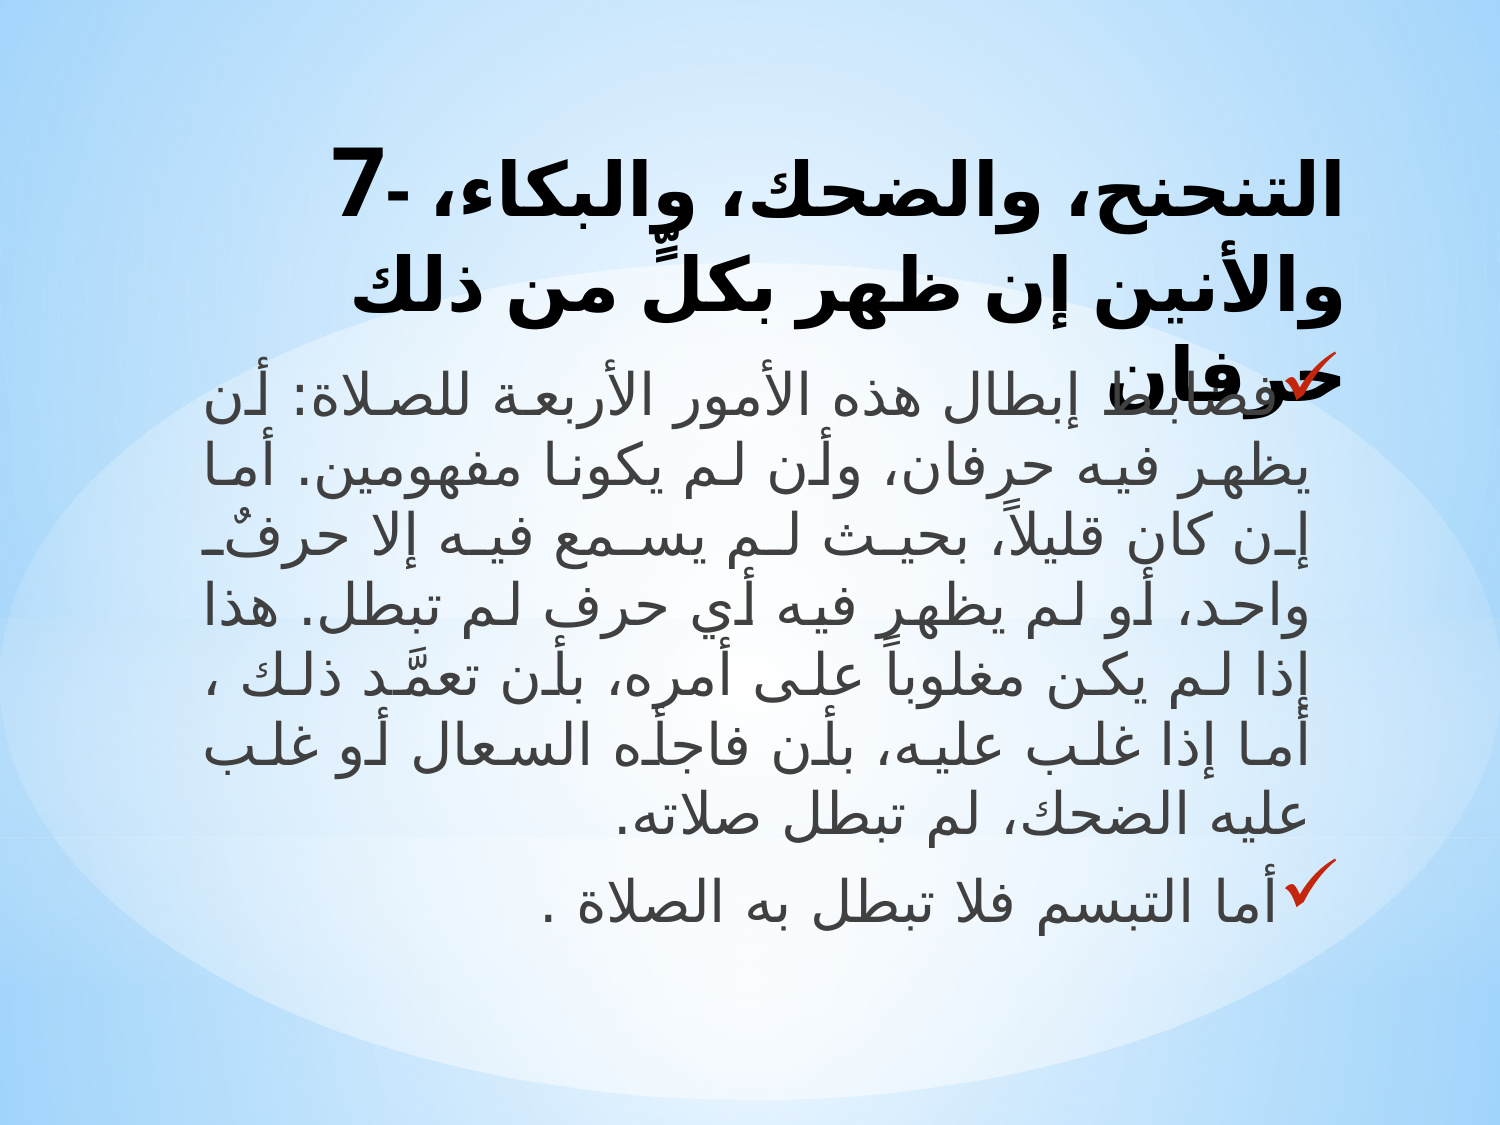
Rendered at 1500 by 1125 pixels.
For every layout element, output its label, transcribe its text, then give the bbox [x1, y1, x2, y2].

list فضابط إبطال هذه الأمور الأربعة للصلاة: أن يظهر فيه حرفان، وأن لم يكونا مفهومين. أما إن كان قليلاً، بحيث لم يسمع فيه إلا حرفٌ واحد، أو لم يظهر فيه أي حرف لم تبطل. هذا إذا لم يكن مغلوباً على أمره، بأن تعمَّد ذلك ، أما إذا غلب عليه، بأن فاجأه السعال أو غلب عليه الضحك، لم تبطل صلاته. أما التبسم فلا تبطل به الصلاة . [187, 349, 1365, 1012]
title 7- التنحنح، والضحك، والبكاء، والأنين إن ظهر بكلٍّ من ذلك حرفان [147, 113, 1363, 268]
